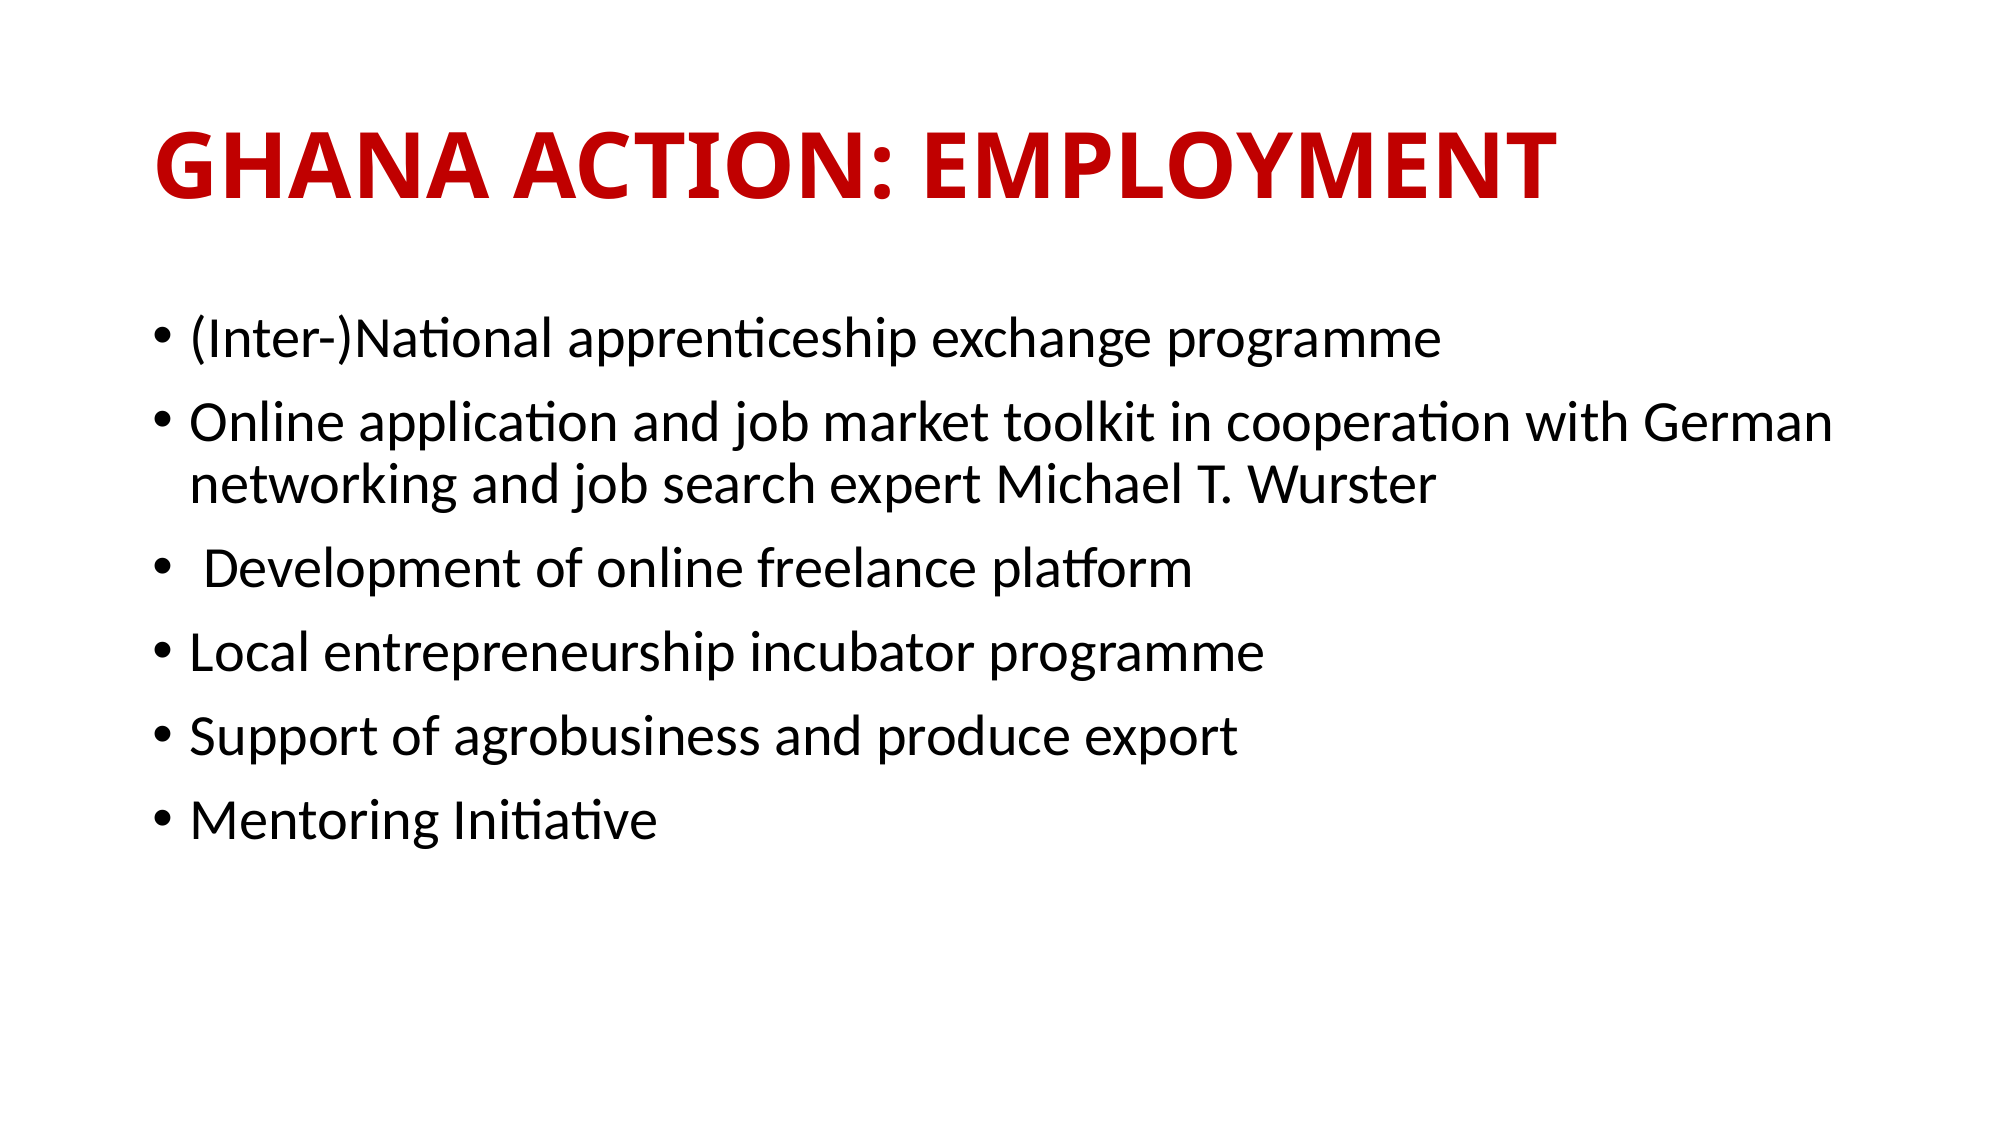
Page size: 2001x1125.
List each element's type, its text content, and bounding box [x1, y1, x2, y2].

title GHANA ACTION: EMPLOYMENT [137, 59, 1863, 278]
list (Inter-)National apprenticeship exchange programme Online application and job market toolkit in cooperation with German networking and job search expert Michael T. Wurster Development of online freelance platform Local entrepreneurship incubator programme Support of agrobusiness and produce export Mentoring Initiative [137, 299, 1863, 1014]
